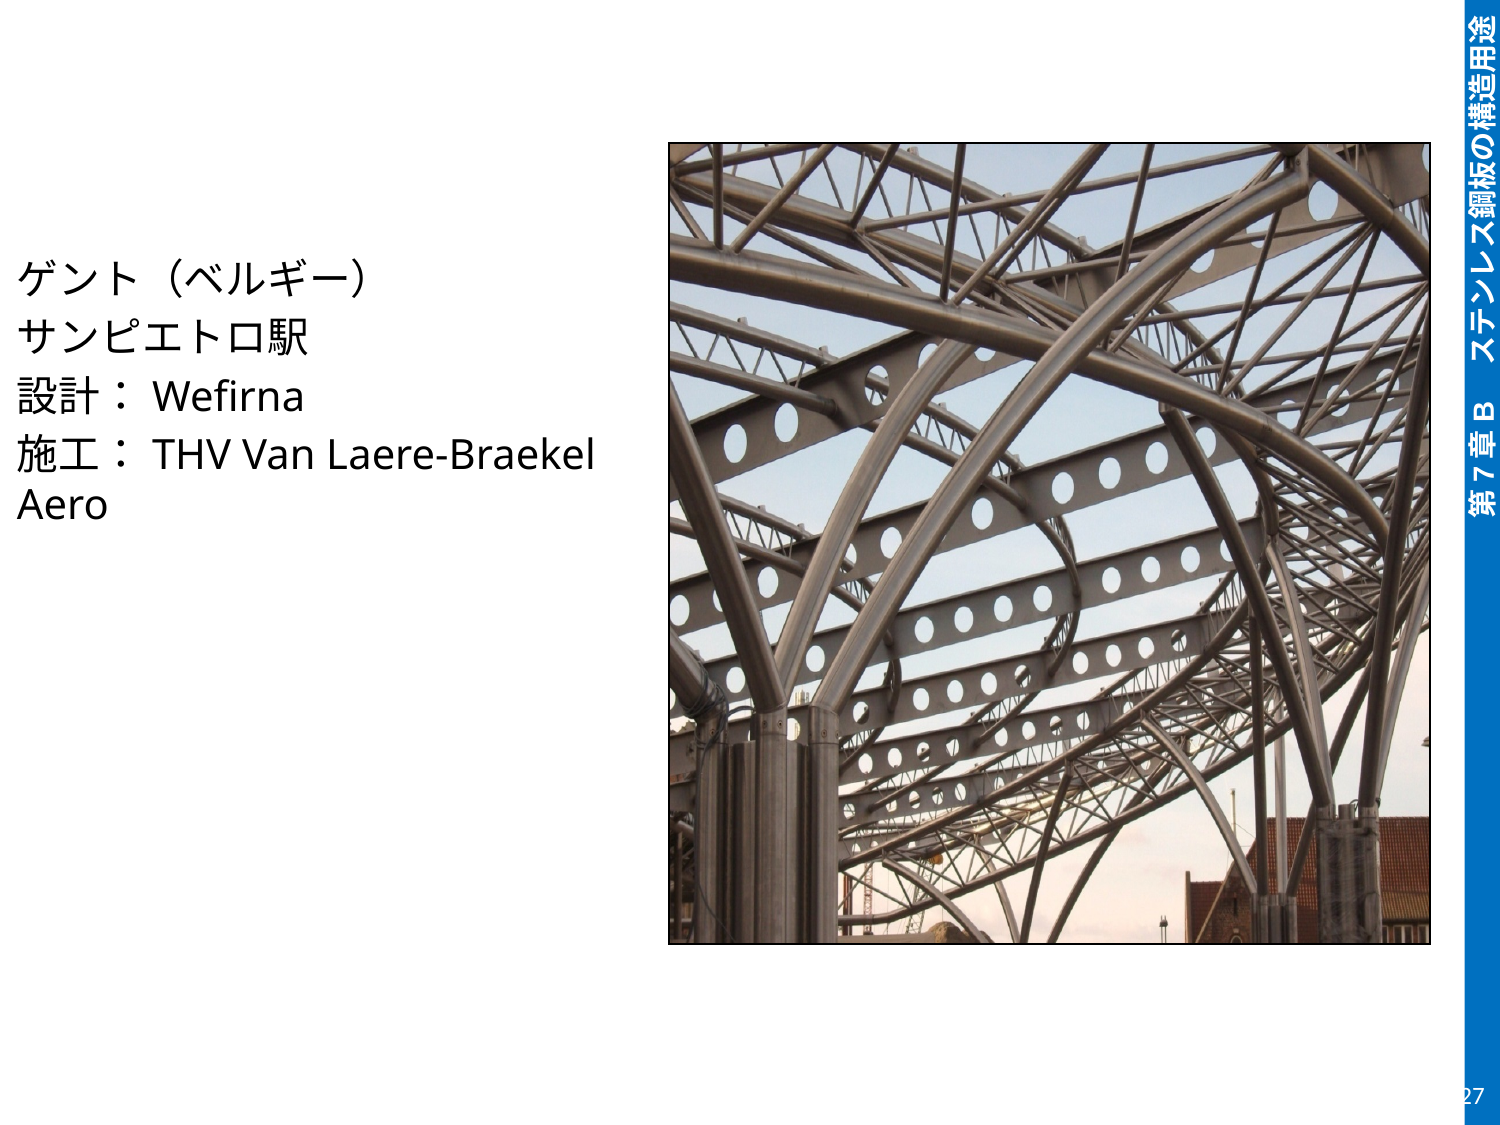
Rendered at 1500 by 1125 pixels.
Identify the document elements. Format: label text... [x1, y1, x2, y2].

list ゲント（ベルギー） サンピエトロ駅 設計：Wefirna 施工：THV Van Laere-Braekel Aero [1, 245, 664, 518]
text_box 27 [1429, 1065, 1500, 1125]
picture [669, 143, 1430, 944]
